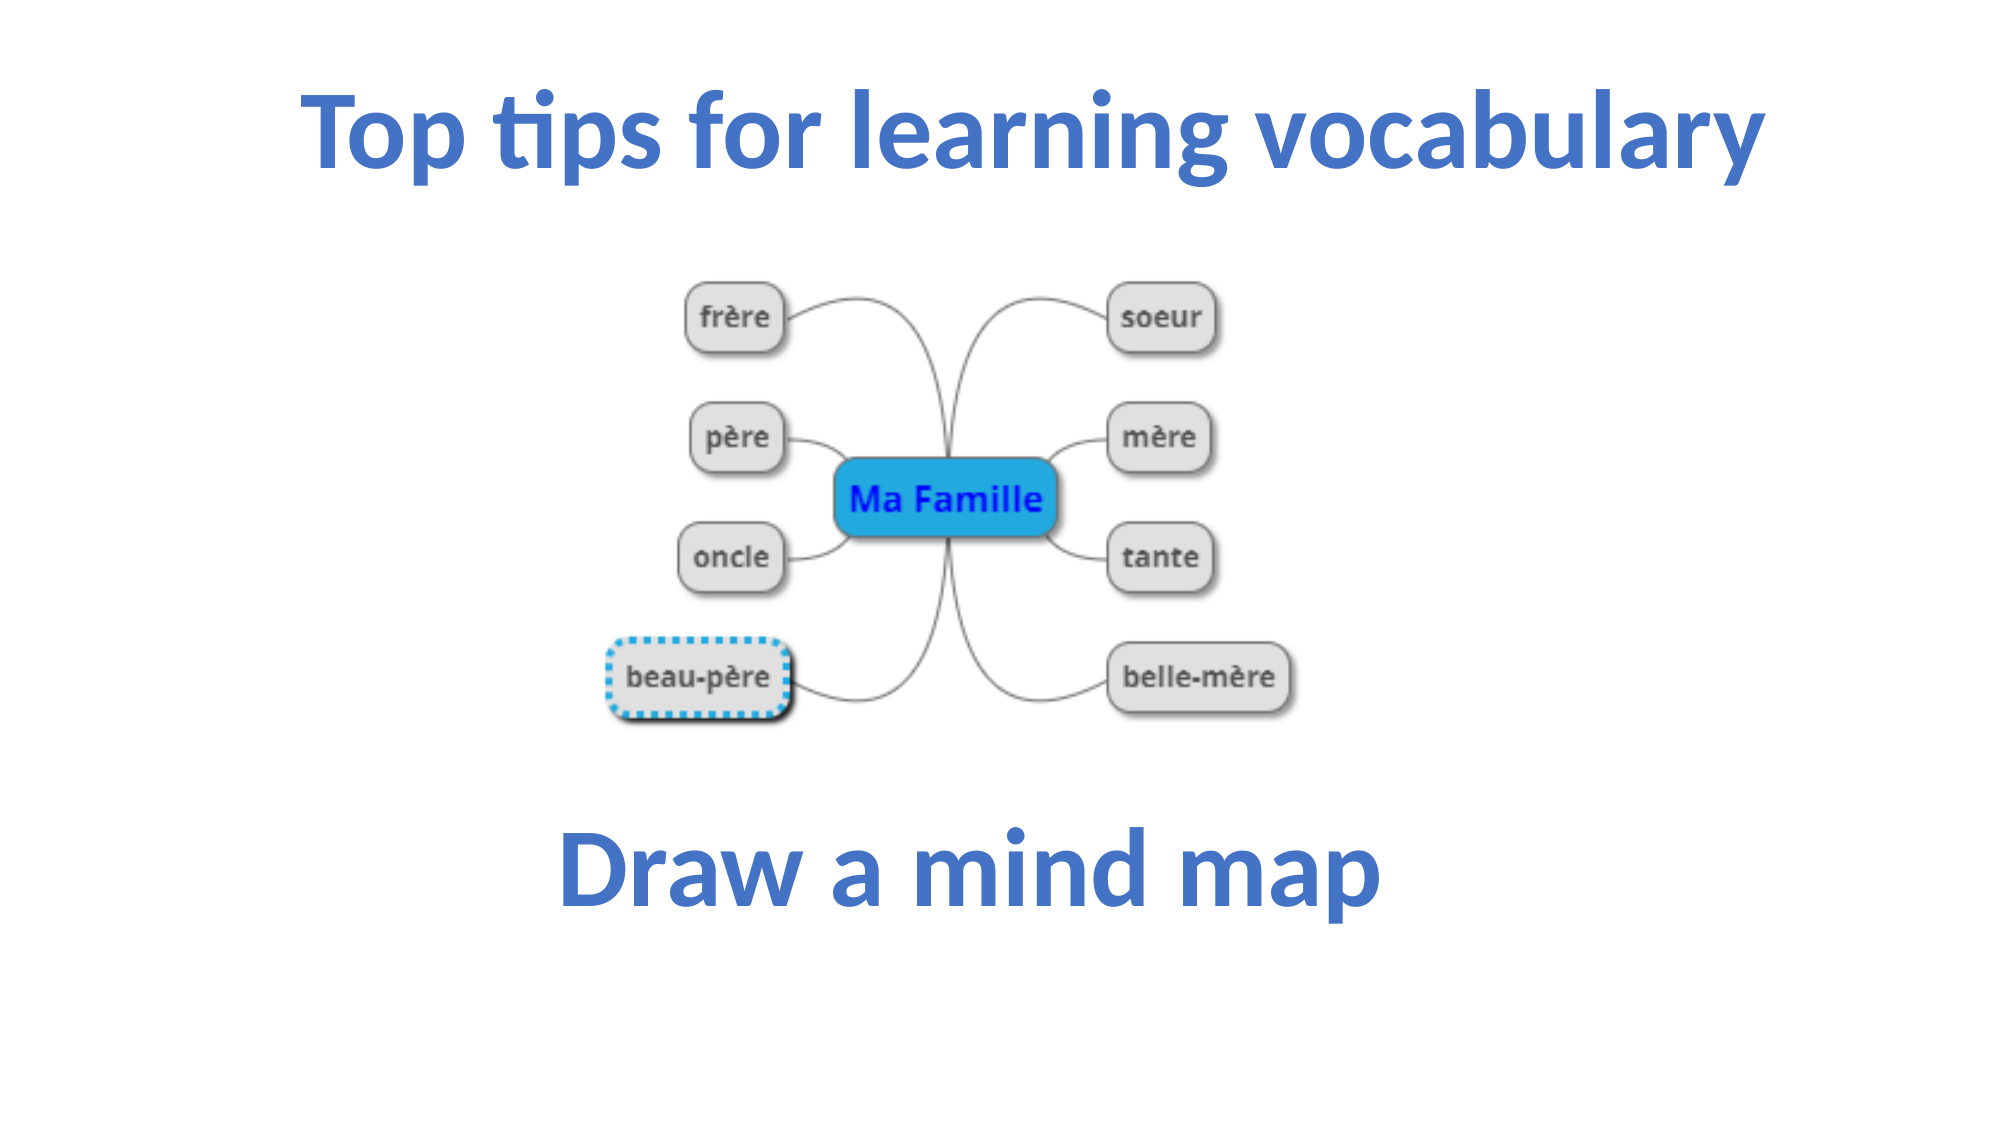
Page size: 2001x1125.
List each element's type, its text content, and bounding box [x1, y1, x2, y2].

picture [472, 195, 1469, 793]
text_box Draw a mind map [542, 793, 1399, 937]
text_box Top tips for learning vocabulary [285, 48, 1784, 199]
